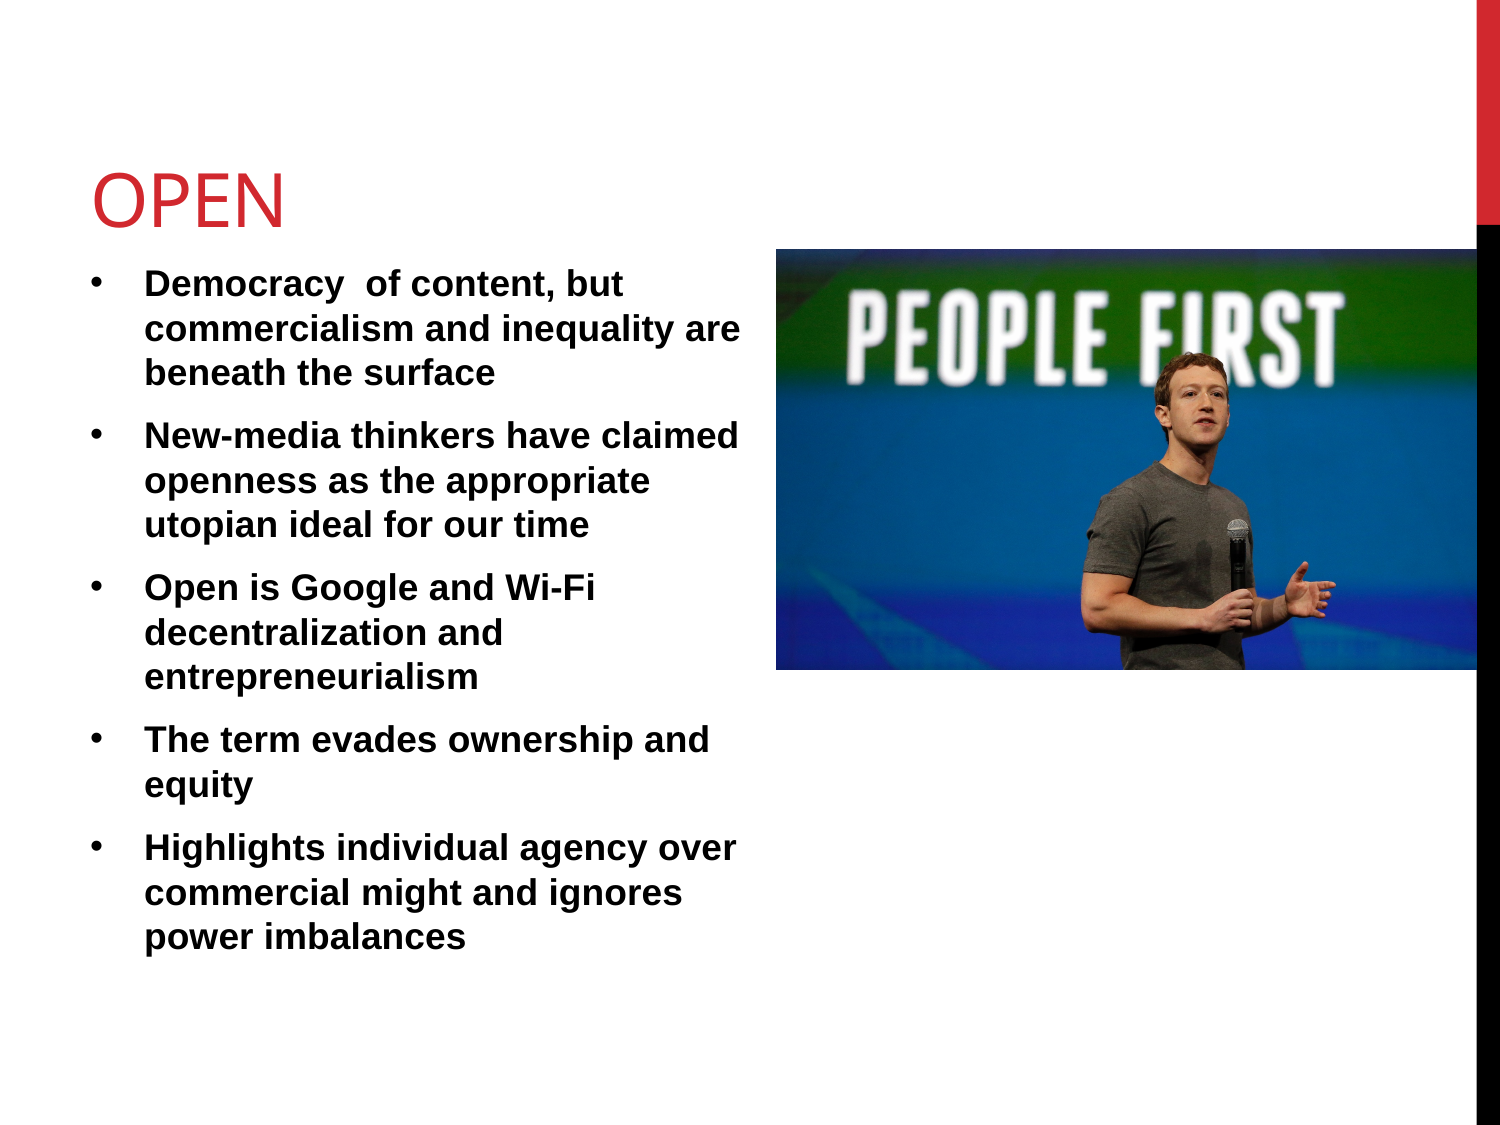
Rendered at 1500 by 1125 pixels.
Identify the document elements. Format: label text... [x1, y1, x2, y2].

title Open [75, 25, 1025, 250]
picture [776, 249, 1477, 671]
list Democracy of content, but commercialism and inequality are beneath the surface New-media thinkers have claimed openness as the appropriate utopian ideal for our time Open is Google and Wi-Fi decentralization and entrepreneurialism The term evades ownership and equity Highlights individual agency over commercial might and ignores power imbalances [75, 252, 793, 970]
